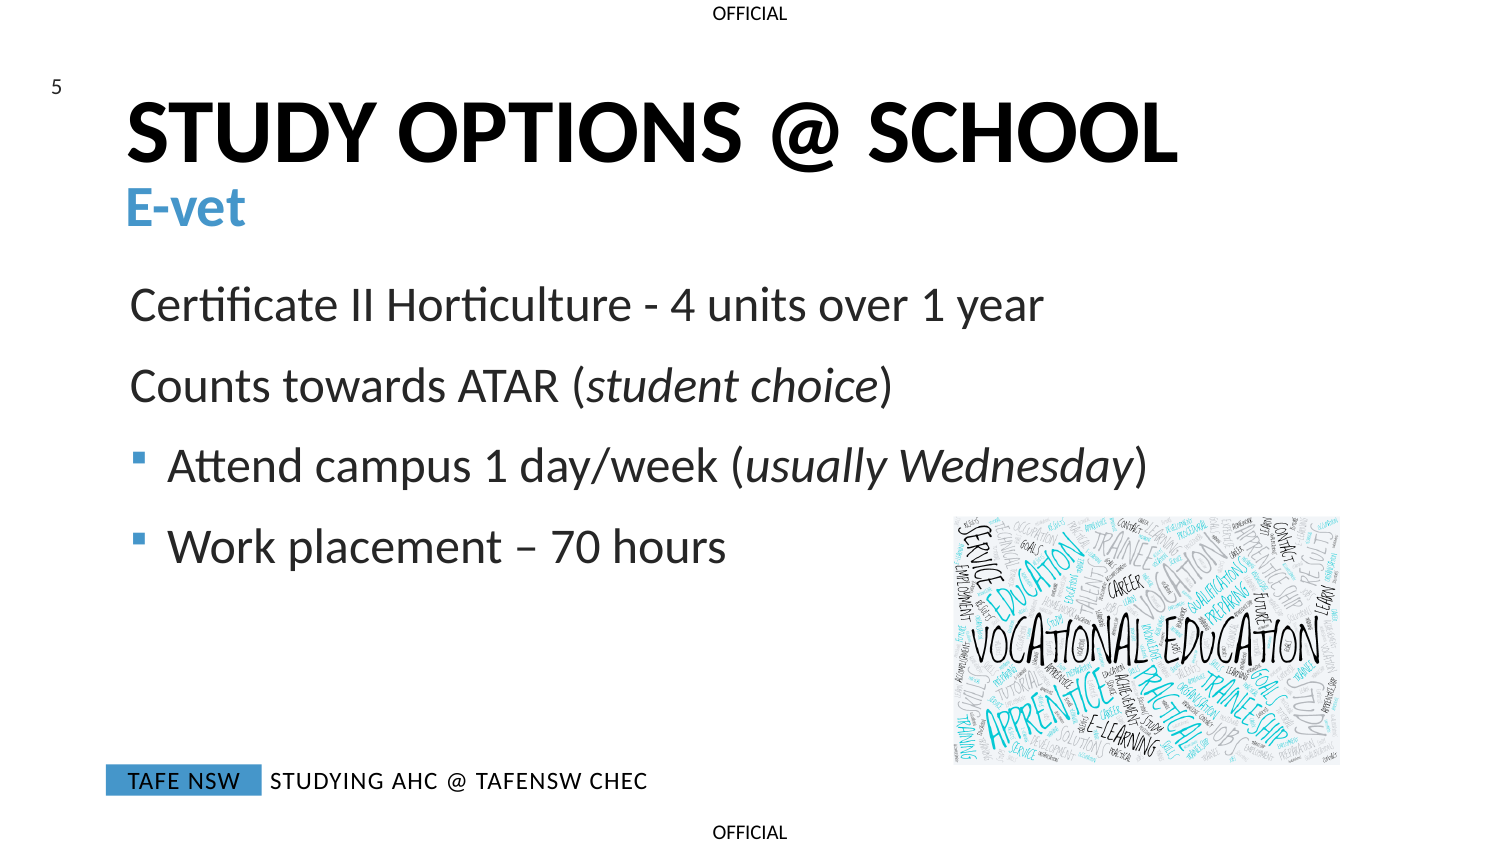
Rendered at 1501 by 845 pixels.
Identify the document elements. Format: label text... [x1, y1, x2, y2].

picture [950, 515, 1341, 765]
footer Studying AHC @ TAFENSW CHEC [270, 764, 965, 796]
title Study options @ school [125, 107, 1375, 158]
list Certificate II Horticulture - 4 units over 1 year Counts towards ATAR (student choice) Attend campus 1 day/week (usually Wednesday) Work placement – 70 hours [129, 271, 1379, 747]
list E-vet [125, 185, 1375, 254]
slide_number 5 [50, 72, 126, 99]
